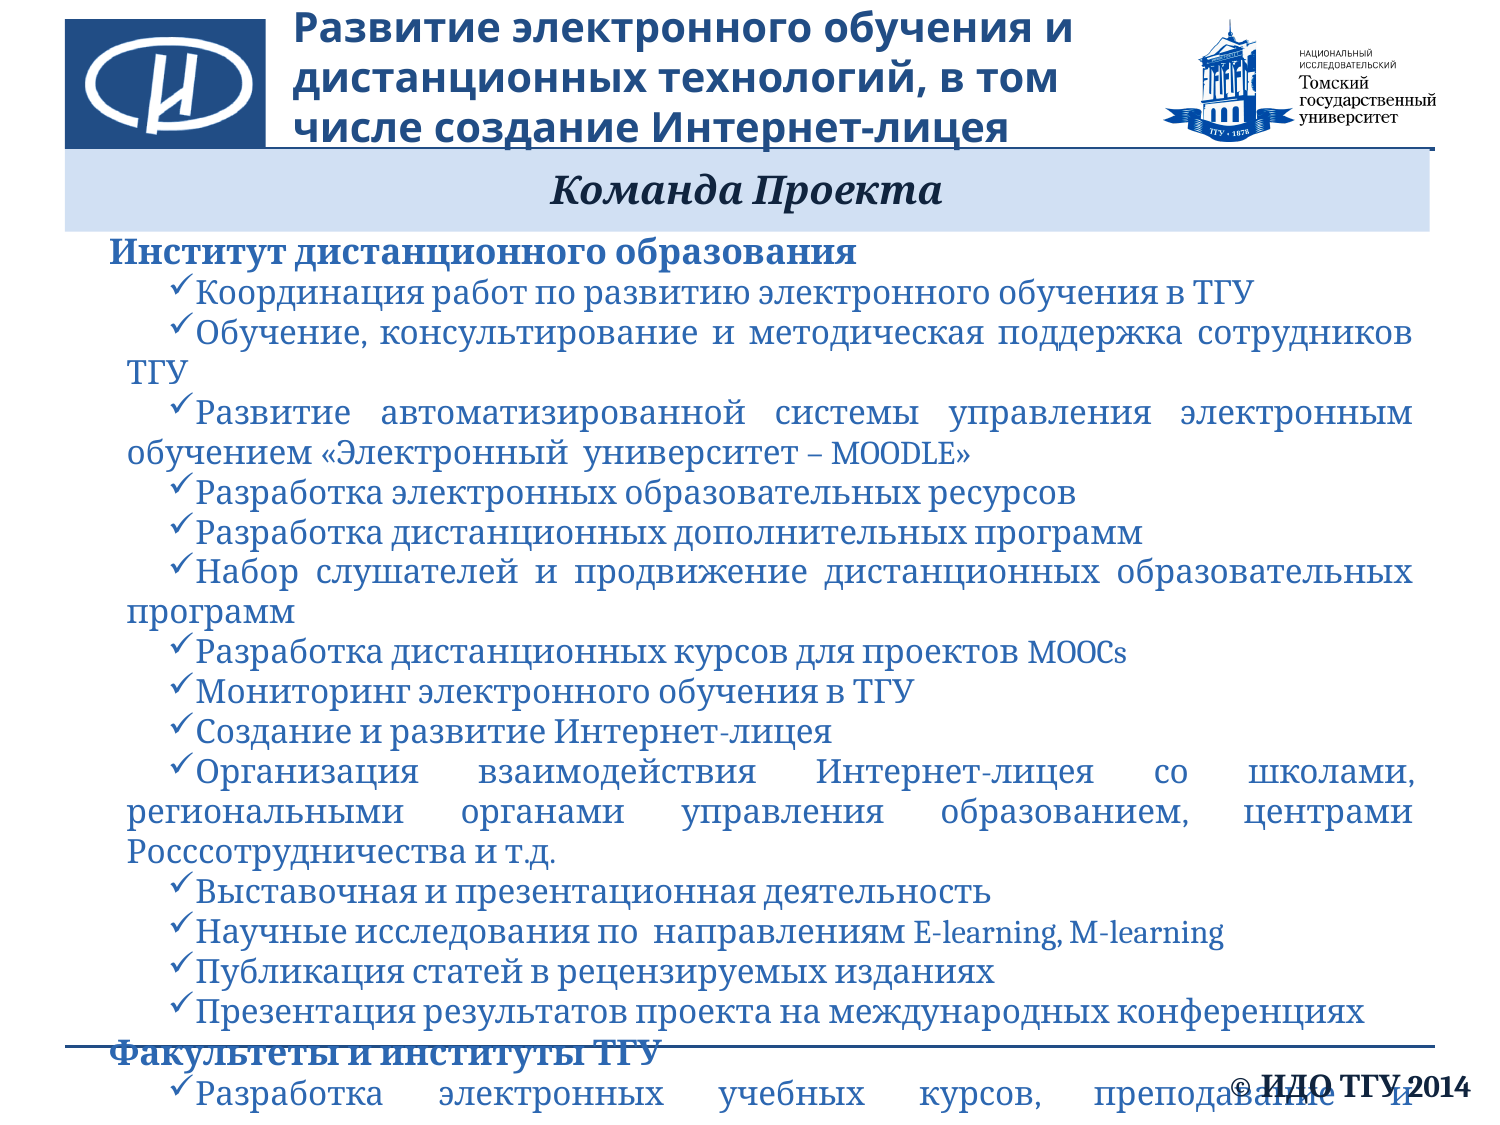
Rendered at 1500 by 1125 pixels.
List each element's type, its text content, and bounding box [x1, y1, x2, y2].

title Развитие электронного обучения и дистанционных технологий, в том числе создание Интернет-лицея [276, 0, 1200, 152]
picture [76, 30, 264, 138]
text_box © ИДО ТГУ 2014 [1198, 1058, 1500, 1111]
picture [1199, 19, 1436, 142]
text_box Институт дистанционного образования Координация работ по развитию электронного обучения в ТГУ Обучение, консультирование и методическая поддержка сотрудников ТГУ Развитие автоматизированной системы управления электронным обучением «Электронный университет – MOODLE» Разработка электронных образовательных ресурсов Разработка дистанционных дополнительных программ Набор слушателей и продвижение дистанционных образовательных программ Разработка дистанционных курсов для проектов MOOCs Мониторинг электронного обучения в ТГУ Создание и развитие Интернет-лицея Организация взаимодействия Интернет-лицея со школами, региональными органами управления образованием, центрами Росссотрудничества и т.д. Выставочная и презентационная деятельность Научные исследования по направлениям E-learning, M-learning Публикация статей в рецензируемых изданиях Презентация результатов проекта на международных конференциях Факультеты и институты ТГУ Разработка электронных учебных курсов, преподавание и консультирование Разработка дистанционных дополнительных программ Мониторинг электронного обучения в ТГУ [35, 221, 1430, 1125]
list Команда Проекта [64, 149, 1430, 221]
